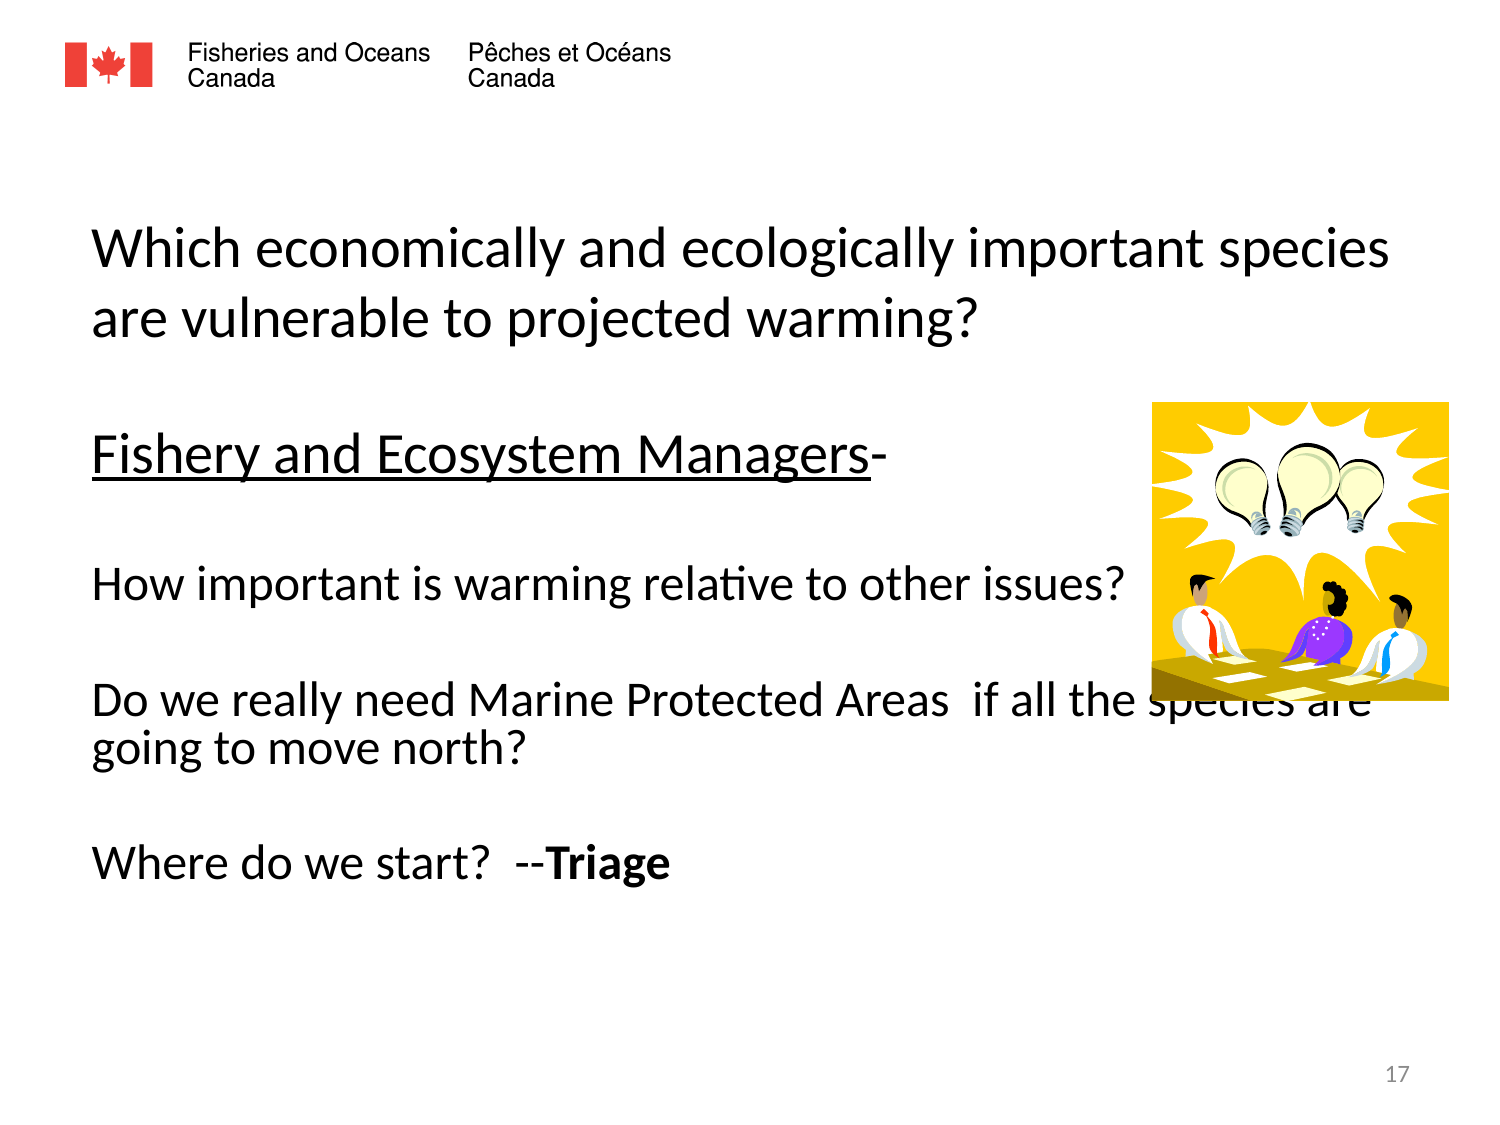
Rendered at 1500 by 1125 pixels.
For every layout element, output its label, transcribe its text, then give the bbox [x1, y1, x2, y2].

picture [1151, 401, 1450, 702]
picture [64, 42, 671, 87]
text_box Which economically and ecologically important species are vulnerable to projected warming? Fishery and Ecosystem Managers- How important is warming relative to other issues? Do we really need Marine Protected Areas if all the species are going to move north? Where do we start? --Triage [76, 101, 1424, 1000]
slide_number 17 [1074, 1042, 1425, 1103]
